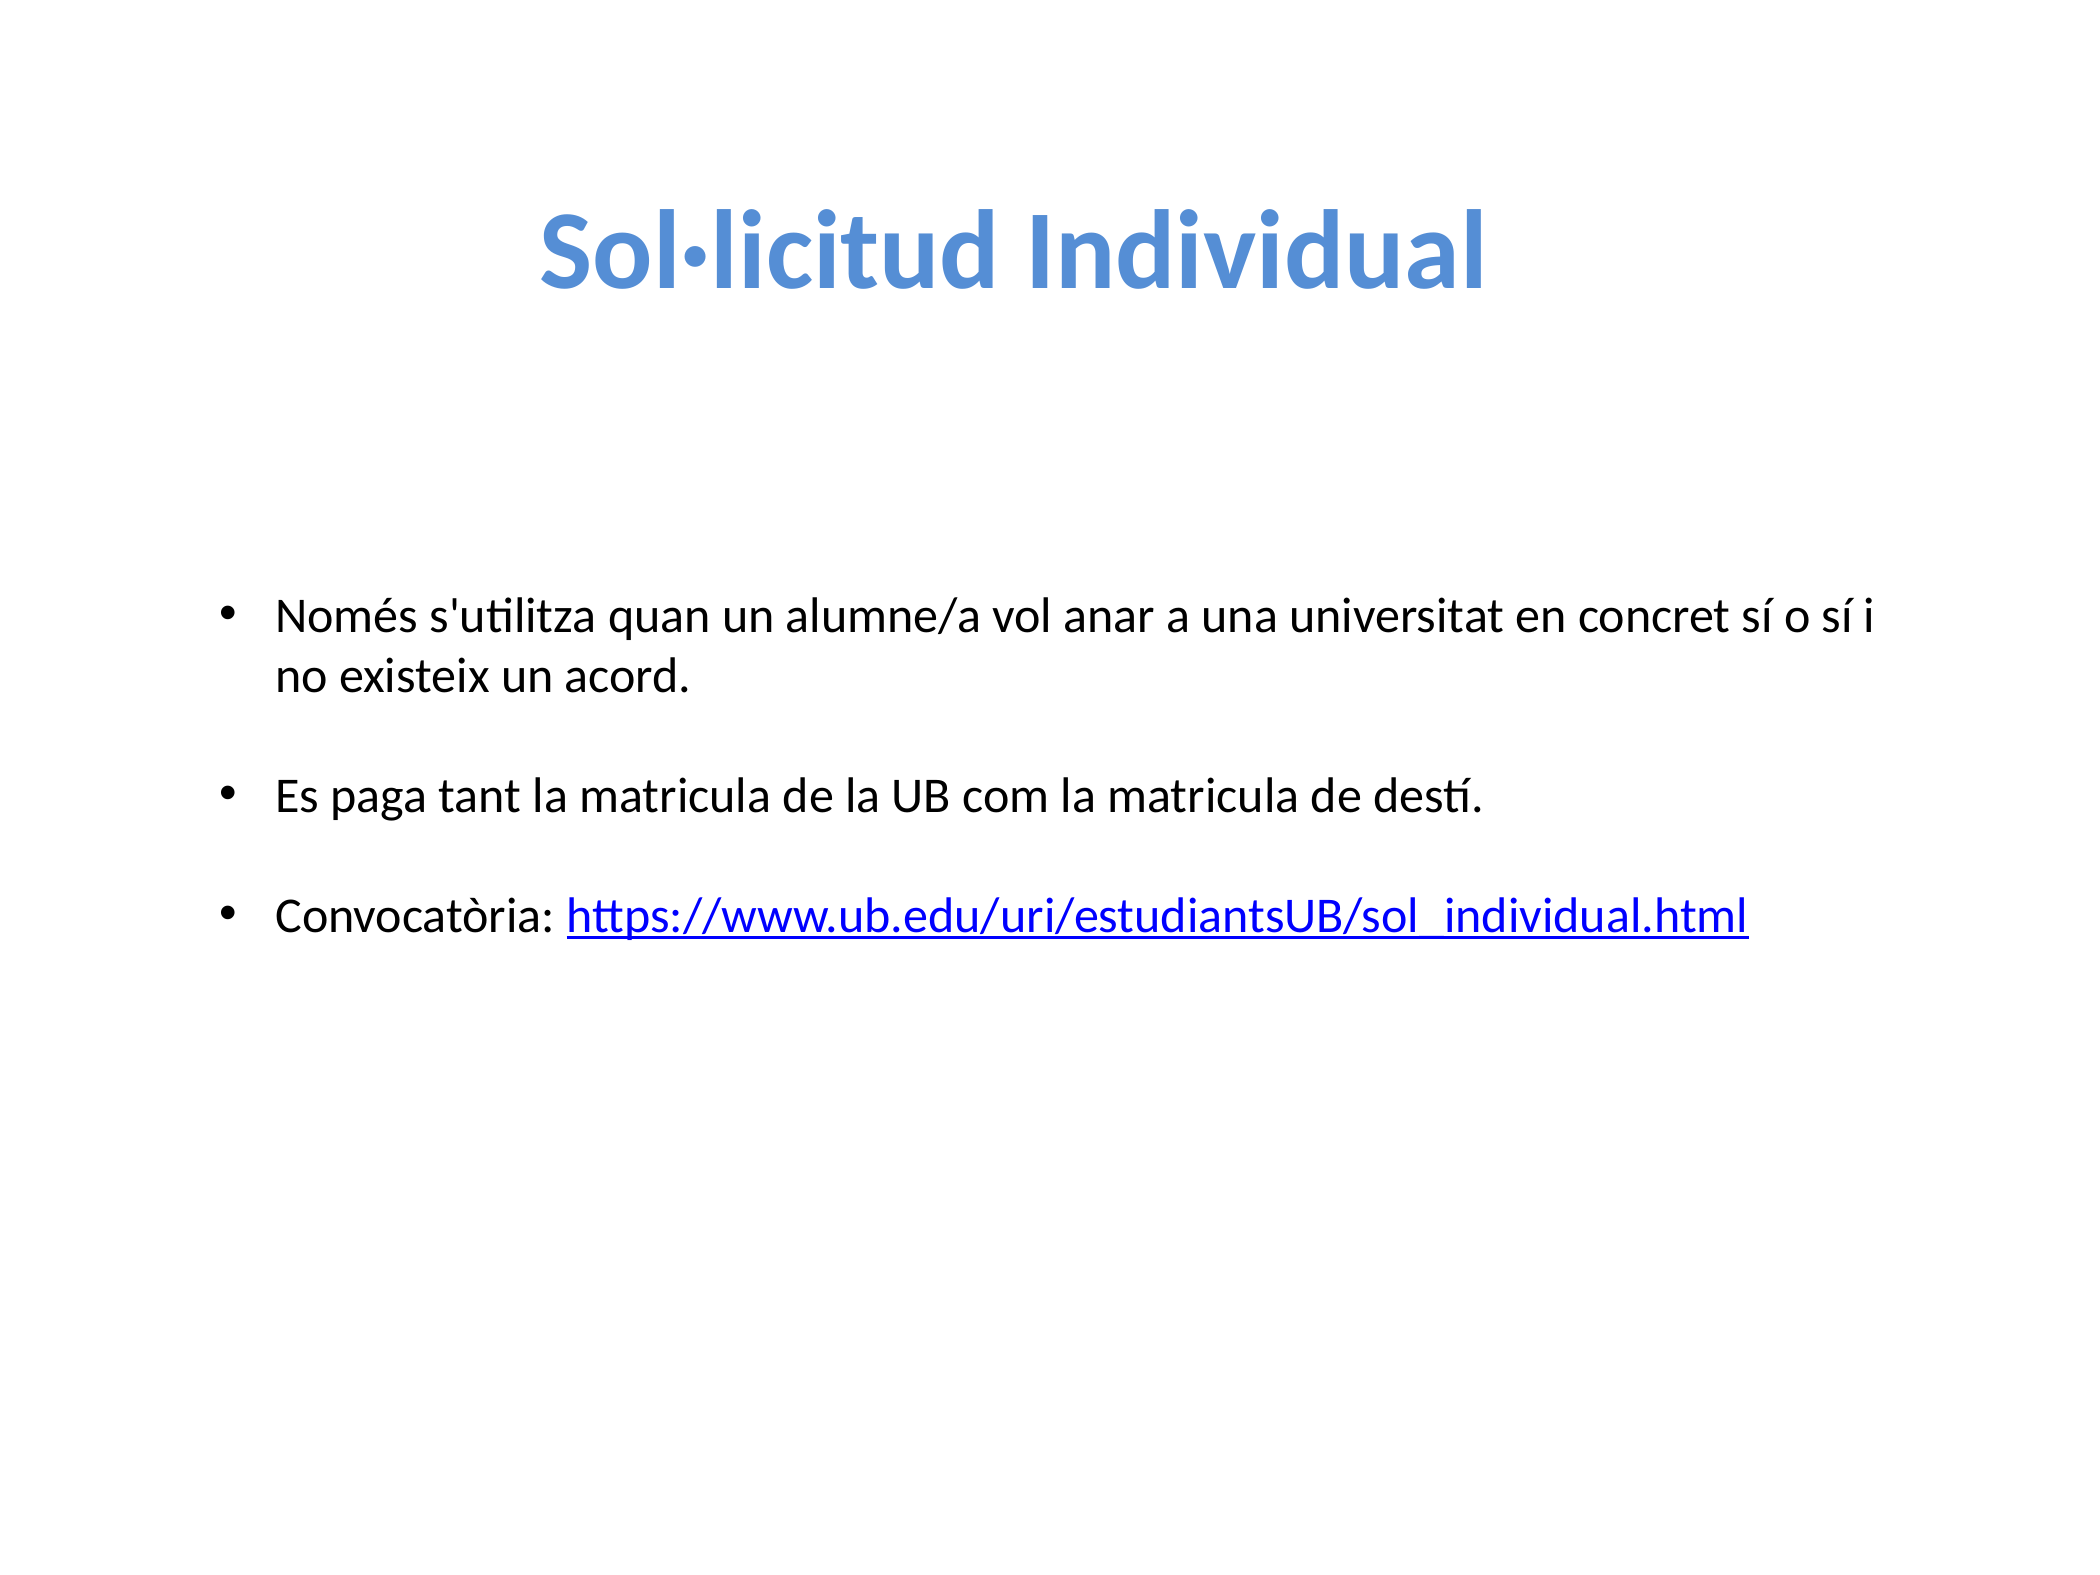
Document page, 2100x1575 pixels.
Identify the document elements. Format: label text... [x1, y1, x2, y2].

text_box Sol·licitud Individual [524, 168, 1609, 319]
text_box Només s'utilitza quan un alumne/a vol anar a una universitat en concret sí o sí i no existeix un acord. Es paga tant la matricula de la UB com la matricula de destí. Convocatòria: https://www.ub.edu/uri/estudiantsUB/sol_individual.html [204, 574, 1929, 1070]
